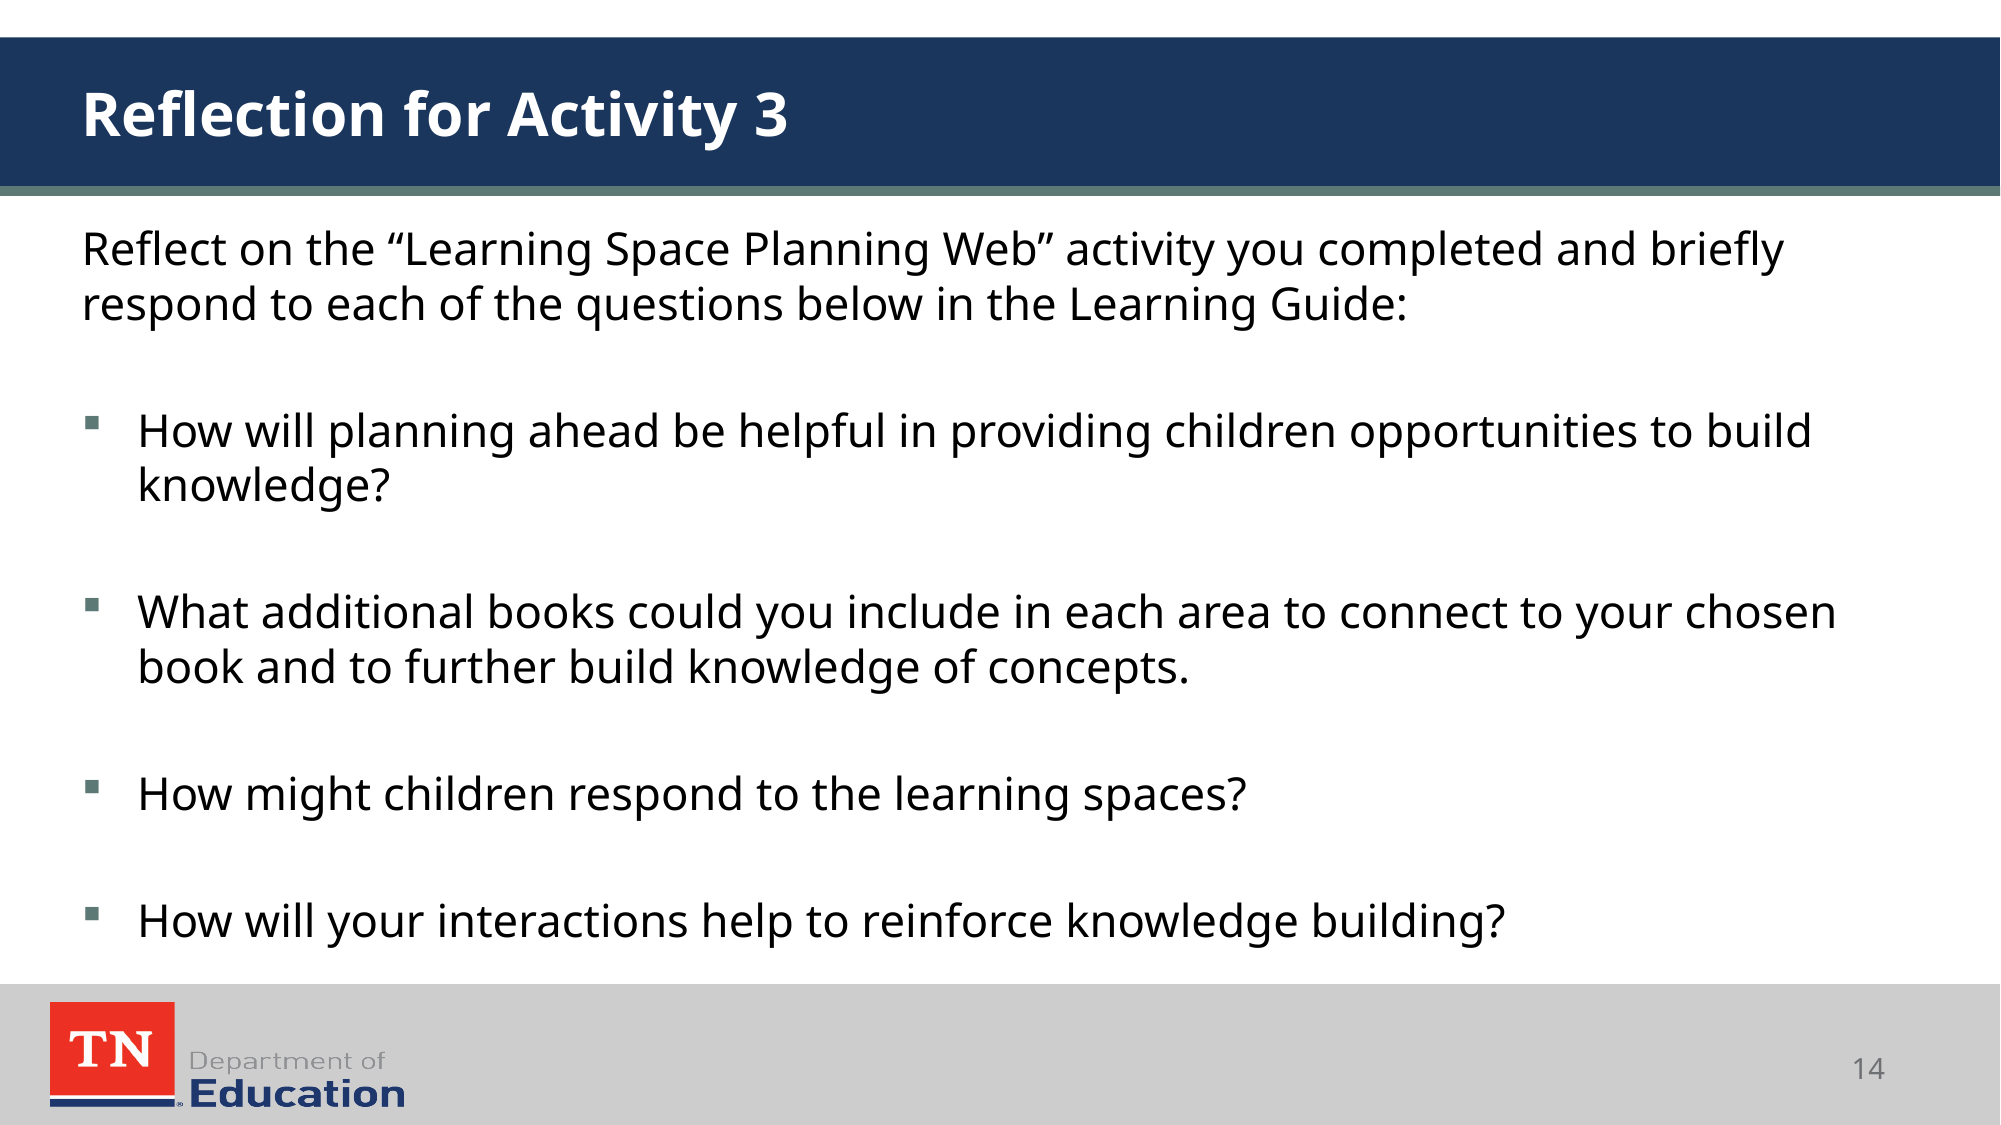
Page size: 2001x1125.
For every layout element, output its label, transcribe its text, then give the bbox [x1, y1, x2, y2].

list Reflect on the “Learning Space Planning Web” activity you completed and briefly respond to each of the questions below in the Learning Guide: How will planning ahead be helpful in providing children opportunities to build knowledge? What additional books could you include in each area to connect to your chosen book and to further build knowledge of concepts. How might children respond to the learning spaces? How will your interactions help to reinforce knowledge building? [66, 212, 1900, 955]
slide_number 14 [1800, 1042, 1900, 1103]
title Reflection for Activity 3 [66, 37, 1884, 188]
picture [50, 1002, 404, 1107]
